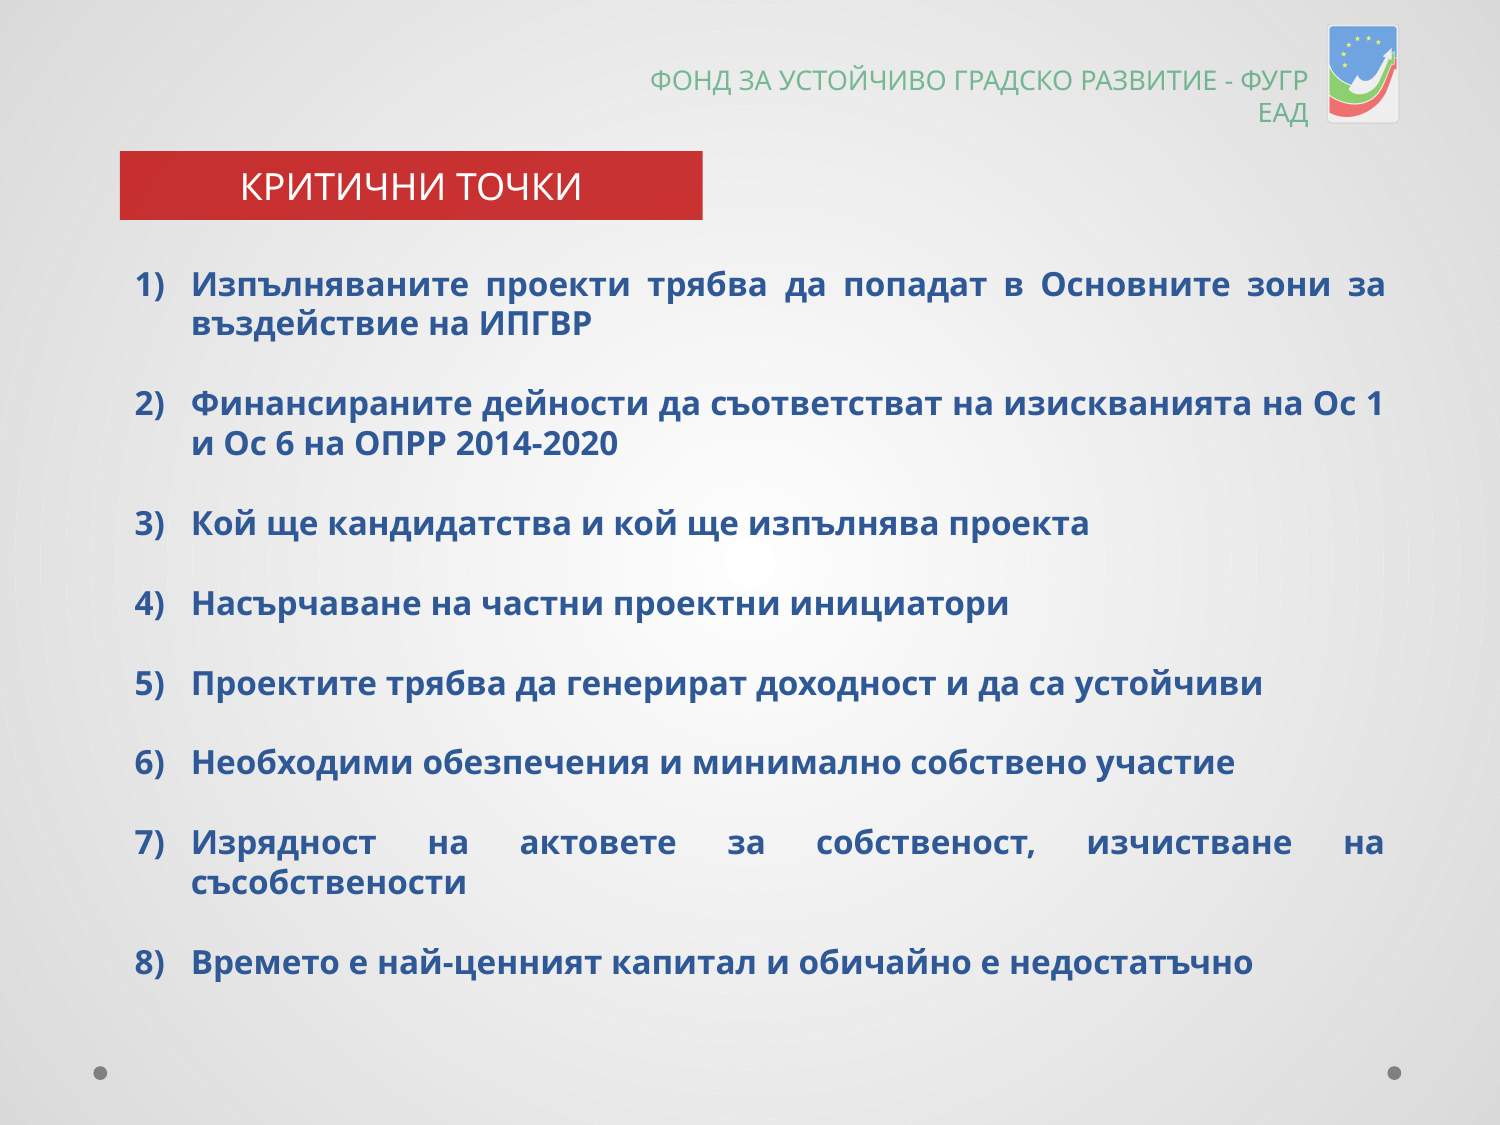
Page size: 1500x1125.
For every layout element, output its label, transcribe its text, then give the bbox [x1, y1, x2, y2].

text_box ФОНД ЗА УСТОЙЧИВО ГРАДСКО РАЗВИТИЕ - ФУГР ЕАД [596, 56, 1324, 136]
text_box Изпълняваните проекти трябва да попадат в Основните зони за въздействие на ИПГВР Финансираните дейности да съответстват на изискванията на Ос 1 и Ос 6 на ОПРР 2014-2020 Кой ще кандидатства и кой ще изпълнява проекта Насърчаване на частни проектни инициатори Проектите трябва да генерират доходност и да са устойчиви Необходими обезпечения и минимално собствено участие Изрядност на актовете за собственост, изчистване на съсобствености Времето е най-ценният капитал и обичайно е недостатъчно [119, 255, 1402, 989]
text_box КРИТИЧНИ ТОЧКИ [0, 149, 705, 222]
text_box [1324, 22, 1402, 126]
